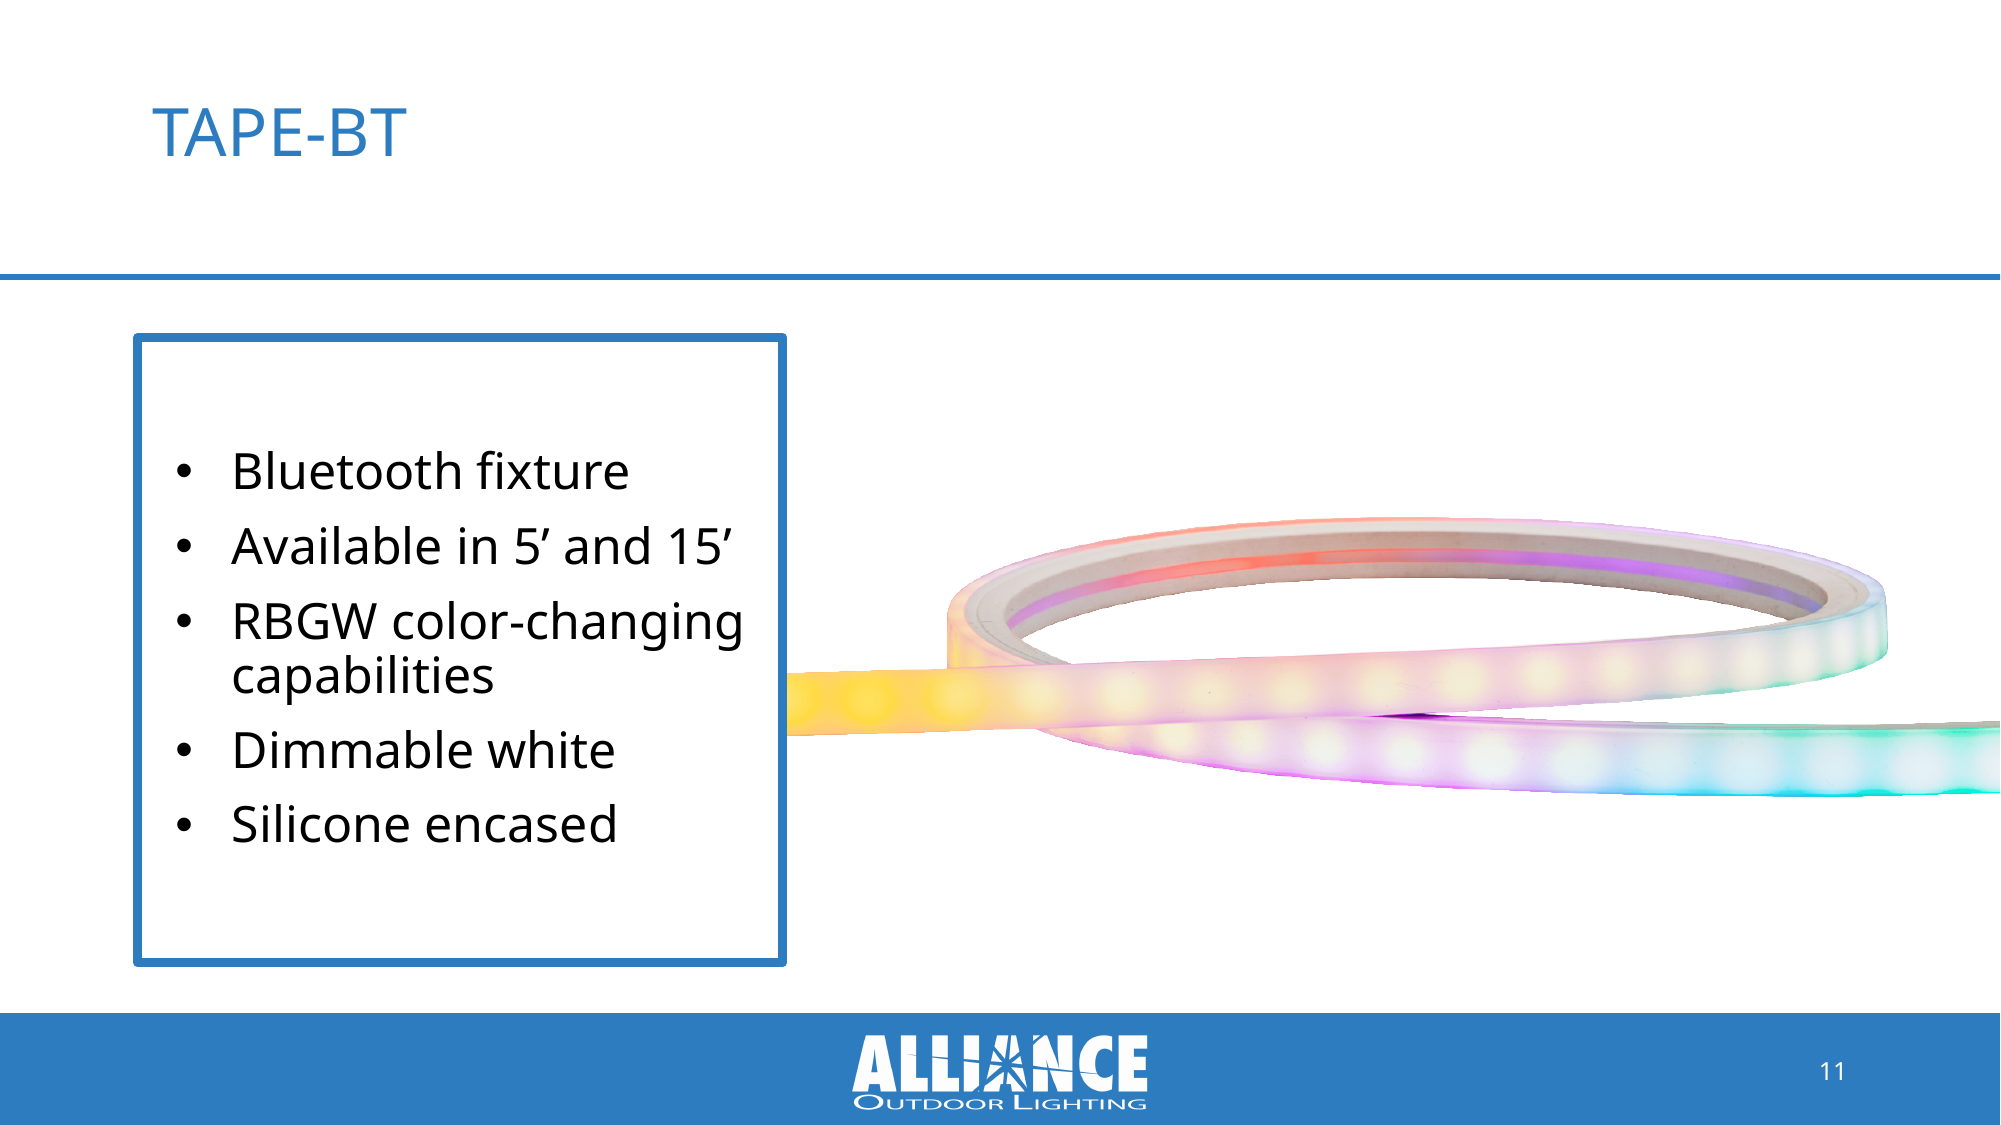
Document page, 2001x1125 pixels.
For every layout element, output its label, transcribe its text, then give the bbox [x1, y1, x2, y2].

picture [782, 104, 2000, 924]
picture [851, 1031, 1149, 1114]
title TAPE-BT [137, 3, 783, 267]
slide_number 11 [1412, 1042, 1863, 1103]
list Bluetooth fixture Available in 5’ and 15’ RBGW color-changing capabilities Dimmable white Silicone encased [133, 333, 787, 967]
